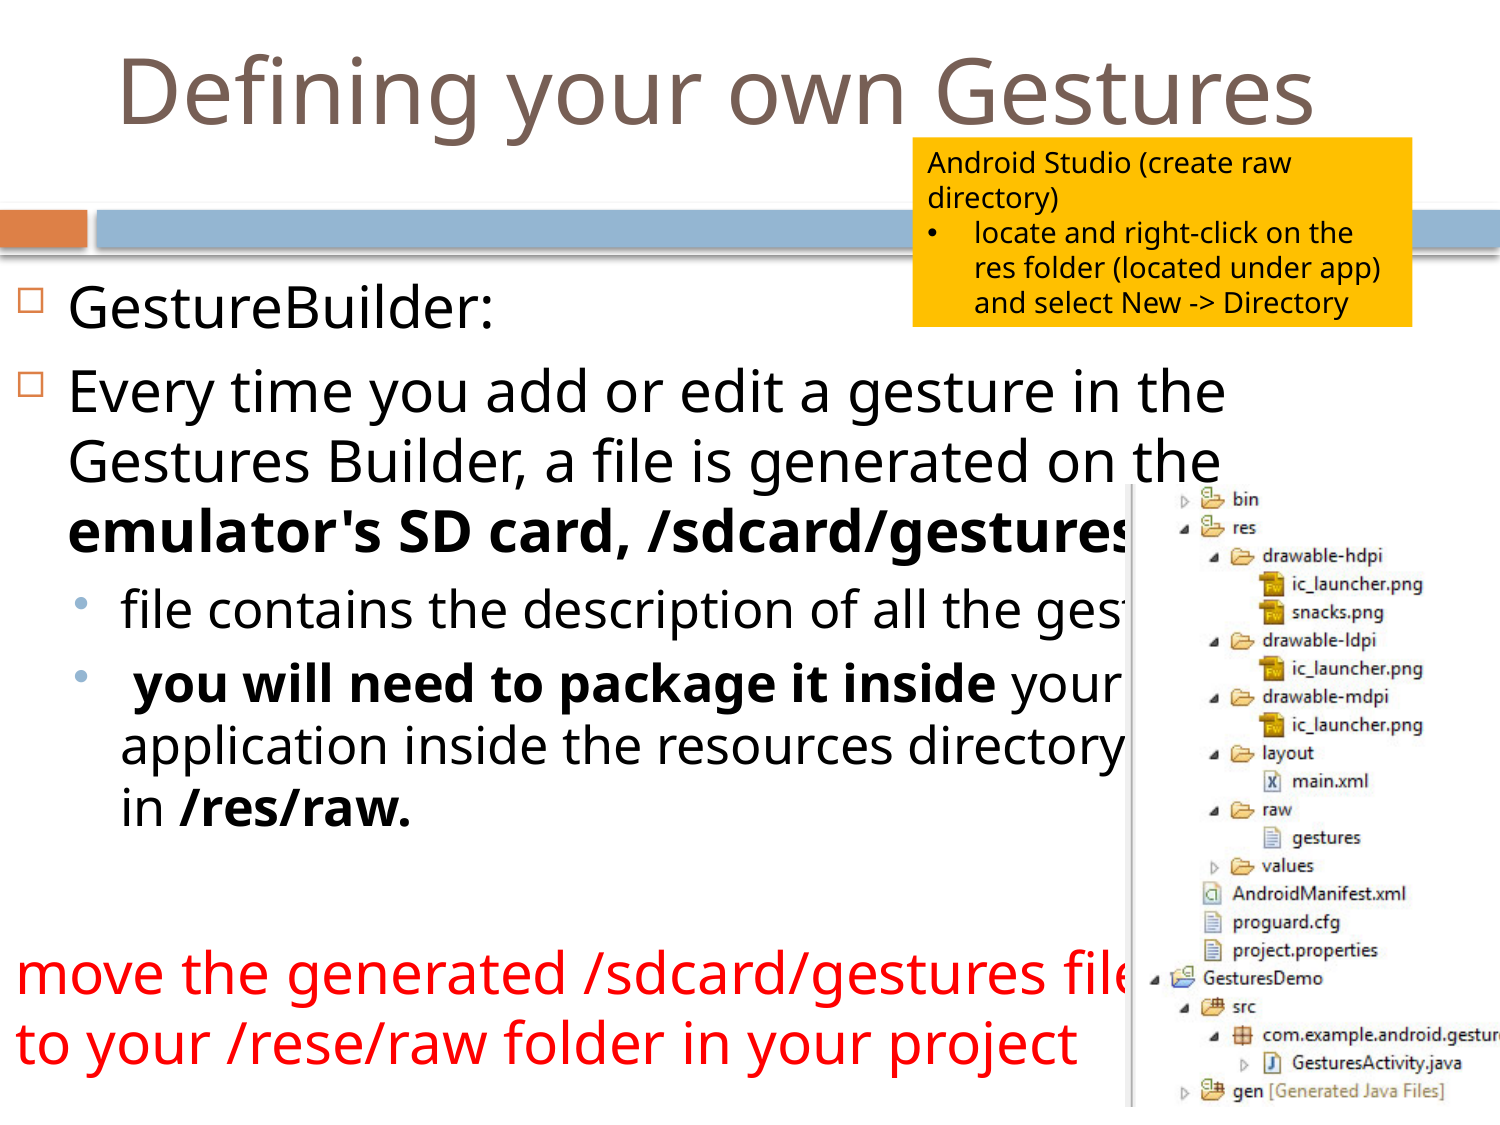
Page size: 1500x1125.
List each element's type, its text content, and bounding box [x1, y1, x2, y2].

title Defining your own Gestures [100, 37, 1439, 138]
picture [1124, 483, 1500, 1107]
text_box Android Studio (create raw directory) locate and right-click on the res folder (located under app) and select New -> Directory [912, 137, 1413, 327]
list GestureBuilder: Every time you add or edit a gesture in the Gestures Builder, a file is generated on the emulator's SD card, /sdcard/gestures. file contains the description of all the gestures you will need to package it inside your application inside the resources directory, in /res/raw. move the generated /sdcard/gestures file to your /rese/raw folder in your project [0, 262, 1338, 1001]
